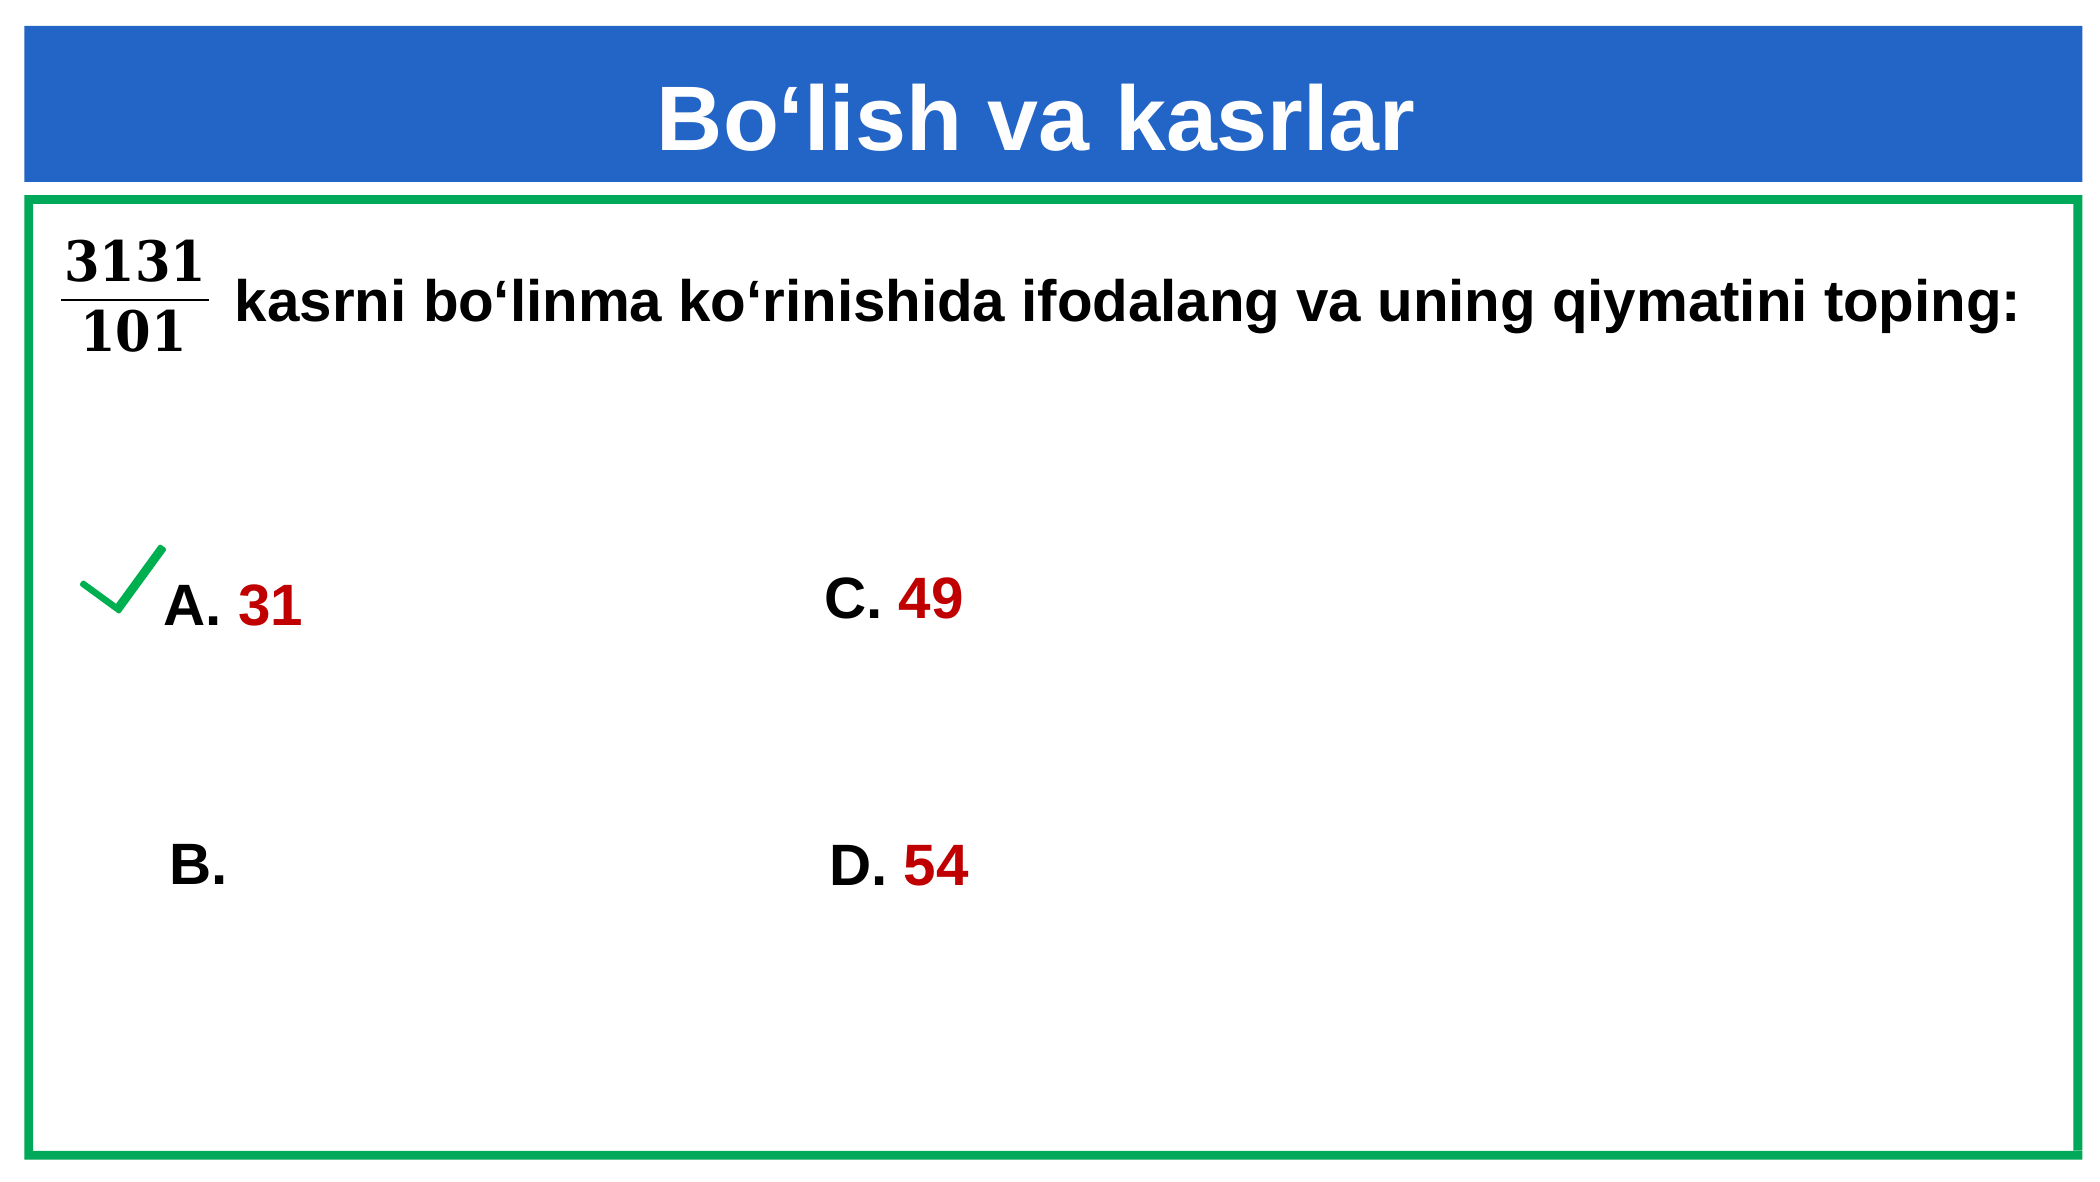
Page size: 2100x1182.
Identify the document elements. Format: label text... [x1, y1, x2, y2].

list kasrni bo‘linma ko‘rinishida ifodalang va uning qiymatini toping: [234, 263, 2054, 334]
text_box D. 54 [829, 827, 1015, 898]
text_box C. 49 [824, 560, 1015, 631]
text_box [79, 544, 167, 614]
list Bo‘lish va kasrlar [656, 59, 1522, 193]
text_box A. 31 [164, 566, 460, 638]
